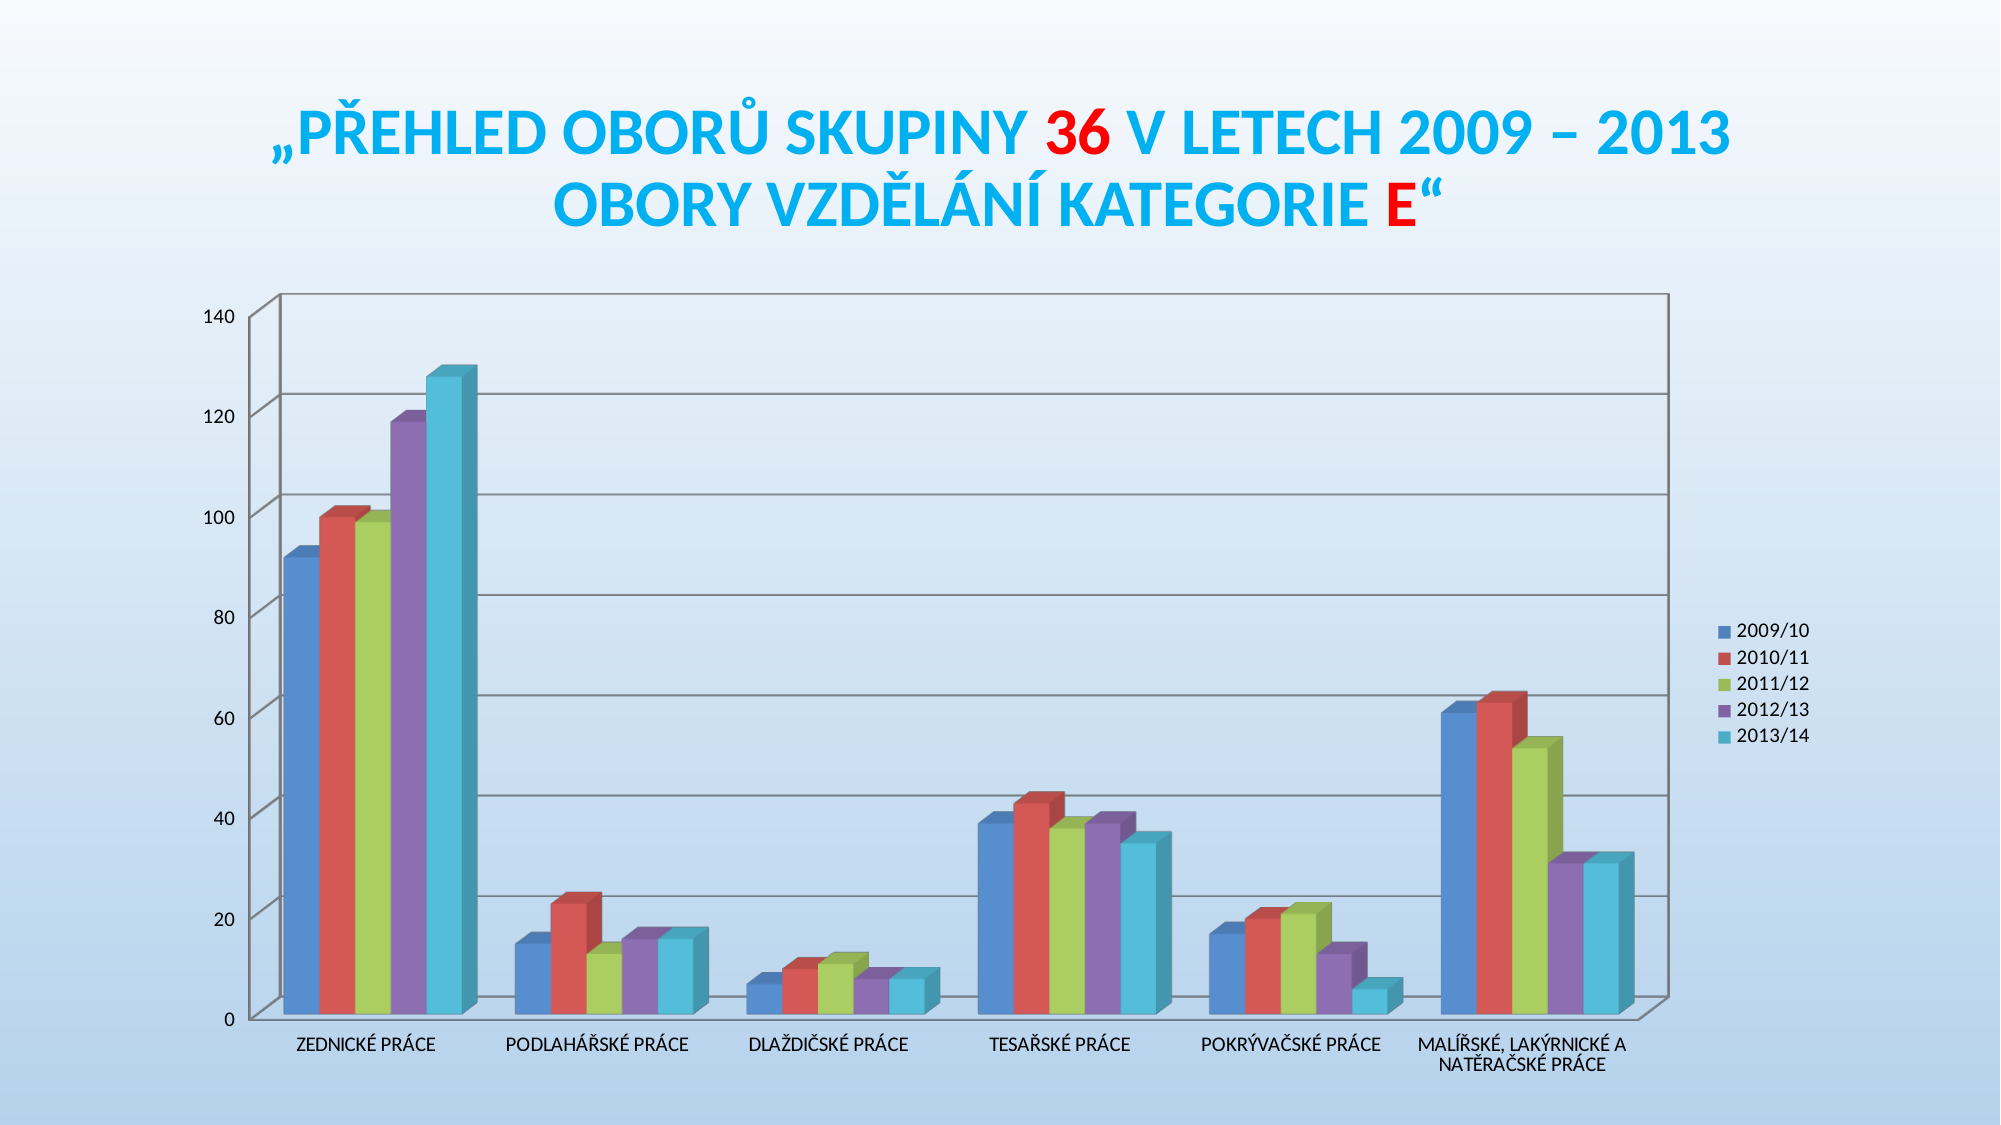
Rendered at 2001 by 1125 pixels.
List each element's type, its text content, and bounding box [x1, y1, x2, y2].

chart [161, 277, 1830, 1093]
title „PŘEHLED OBORŮ SKUPINY 36 V LETECH 2009 – 2013 OBORY VZDĚLÁNÍ KATEGORIE E“ [137, 59, 1863, 278]
